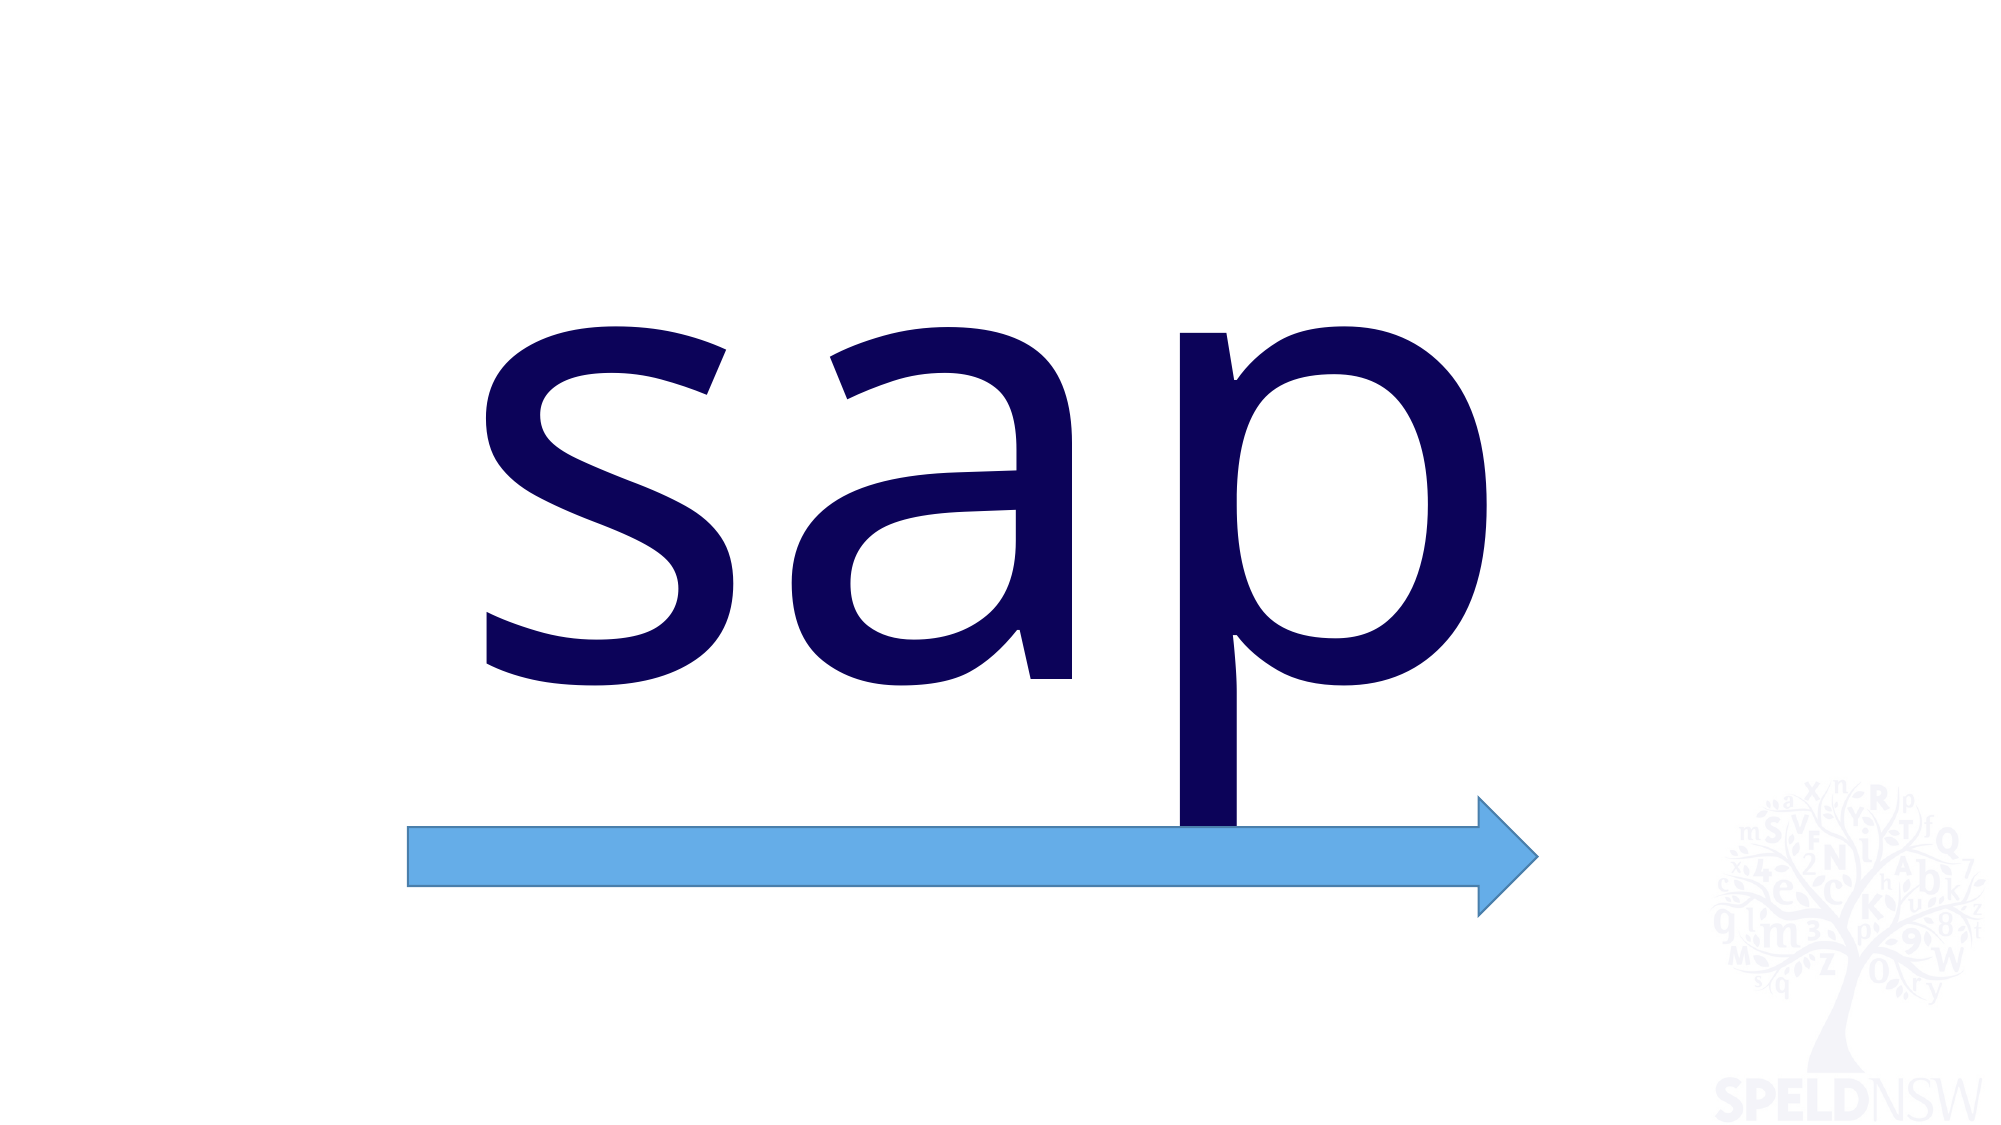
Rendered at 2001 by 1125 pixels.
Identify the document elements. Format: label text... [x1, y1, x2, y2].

text_box [406, 795, 1539, 918]
title sap [237, 434, 1738, 827]
